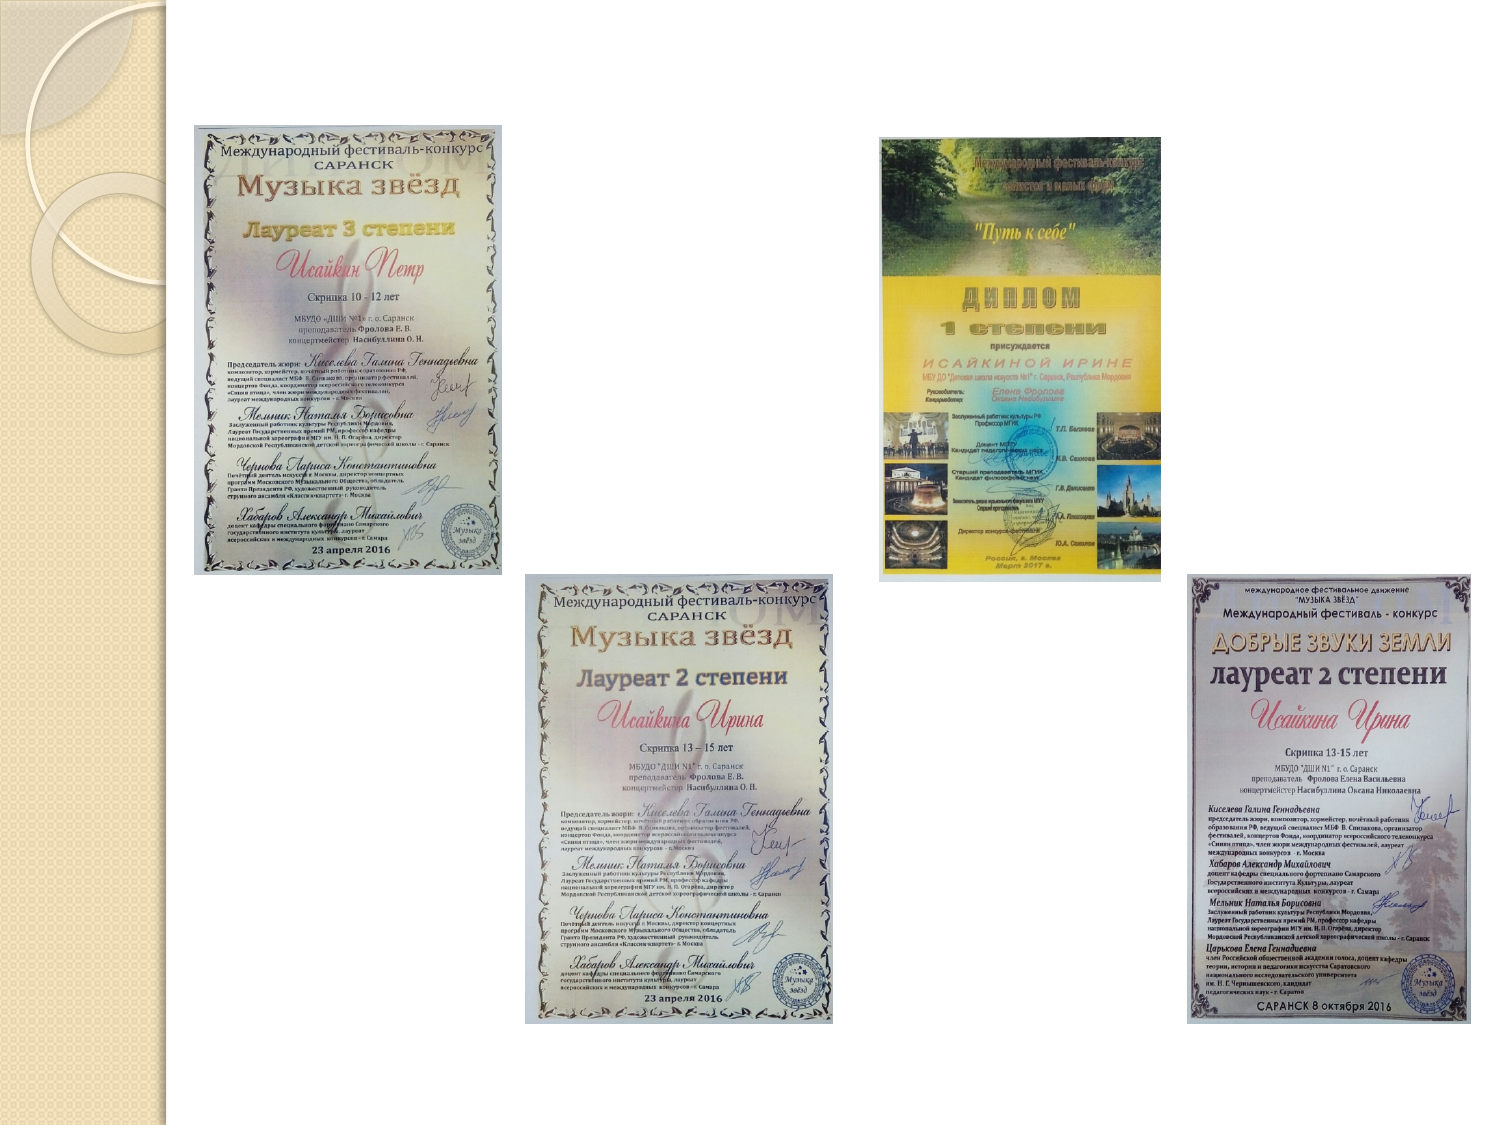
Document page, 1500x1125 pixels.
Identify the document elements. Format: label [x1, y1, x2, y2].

picture [879, 136, 1161, 582]
picture [1186, 574, 1471, 1024]
list [194, 125, 503, 575]
picture [525, 574, 833, 1024]
